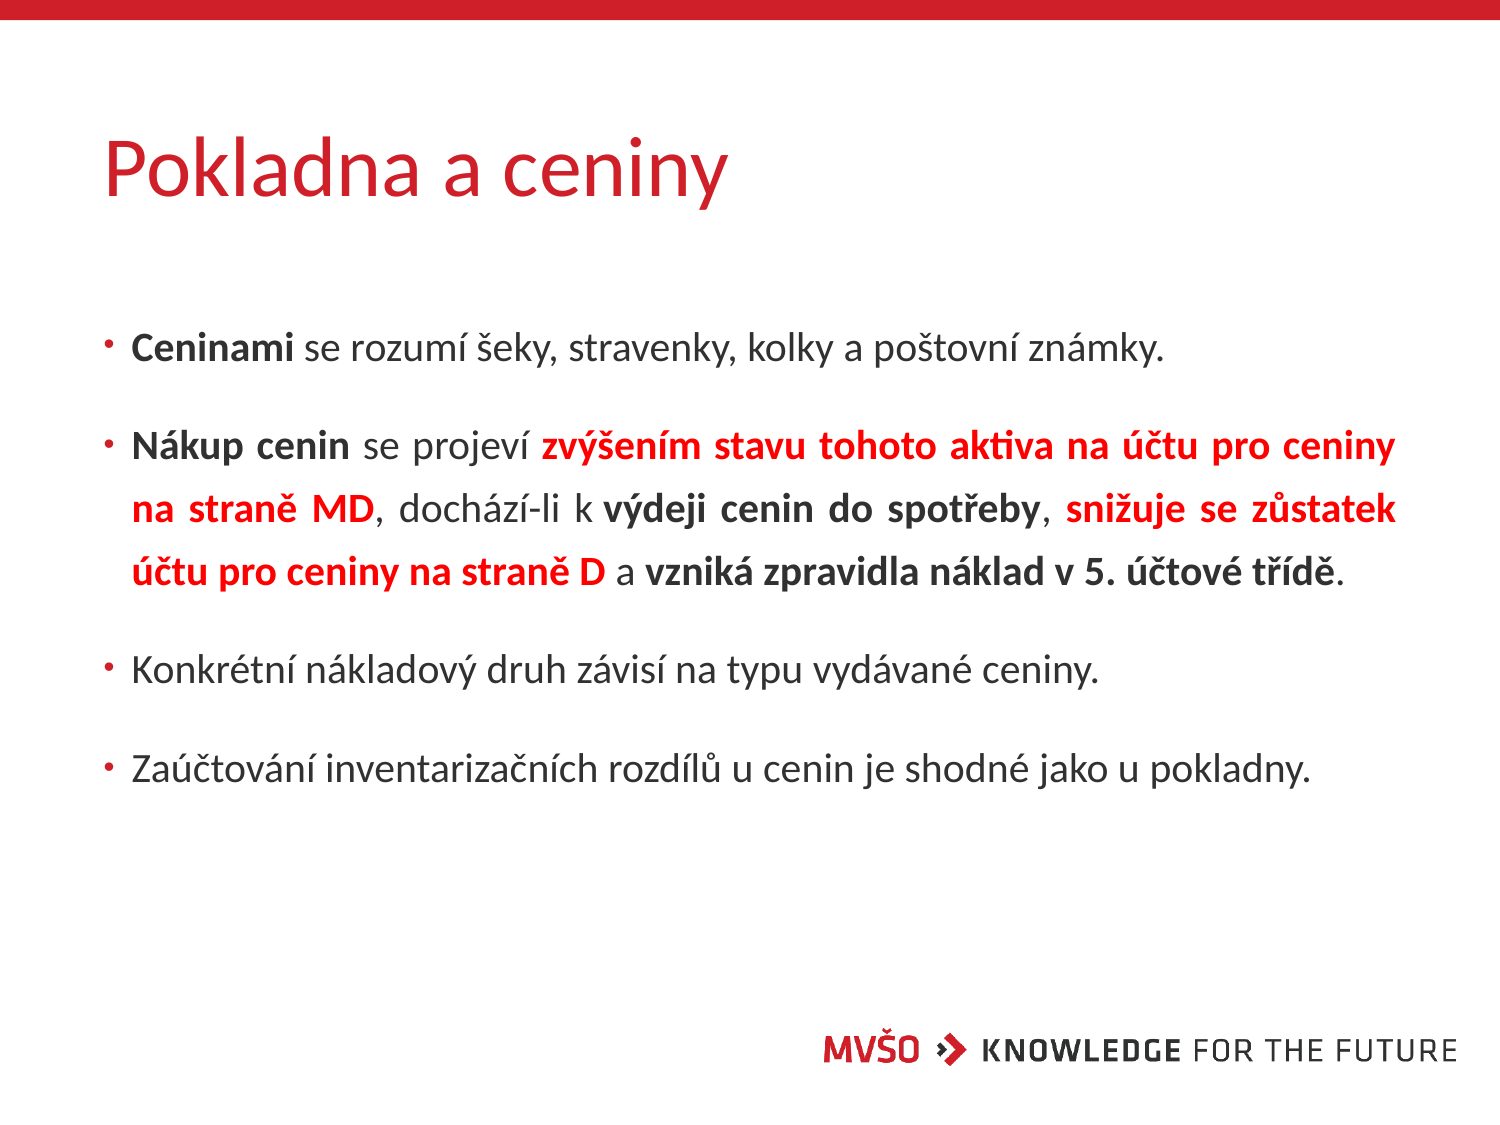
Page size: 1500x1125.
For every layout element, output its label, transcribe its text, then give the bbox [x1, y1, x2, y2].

picture [824, 1028, 1456, 1066]
list Ceninami se rozumí šeky, stravenky, kolky a poštovní známky. Nákup cenin se projeví zvýšením stavu tohoto aktiva na účtu pro ceniny na straně MD, dochází-li k výdeji cenin do spotřeby, snižuje se zůstatek účtu pro ceniny na straně D a vzniká zpravidla náklad v 5. účtové třídě. Konkrétní nákladový druh závisí na typu vydávané ceniny. Zaúčtování inventarizačních rozdílů u cenin je shodné jako u pokladny. [88, 299, 1412, 969]
title Pokladna a ceniny [88, 59, 1412, 278]
